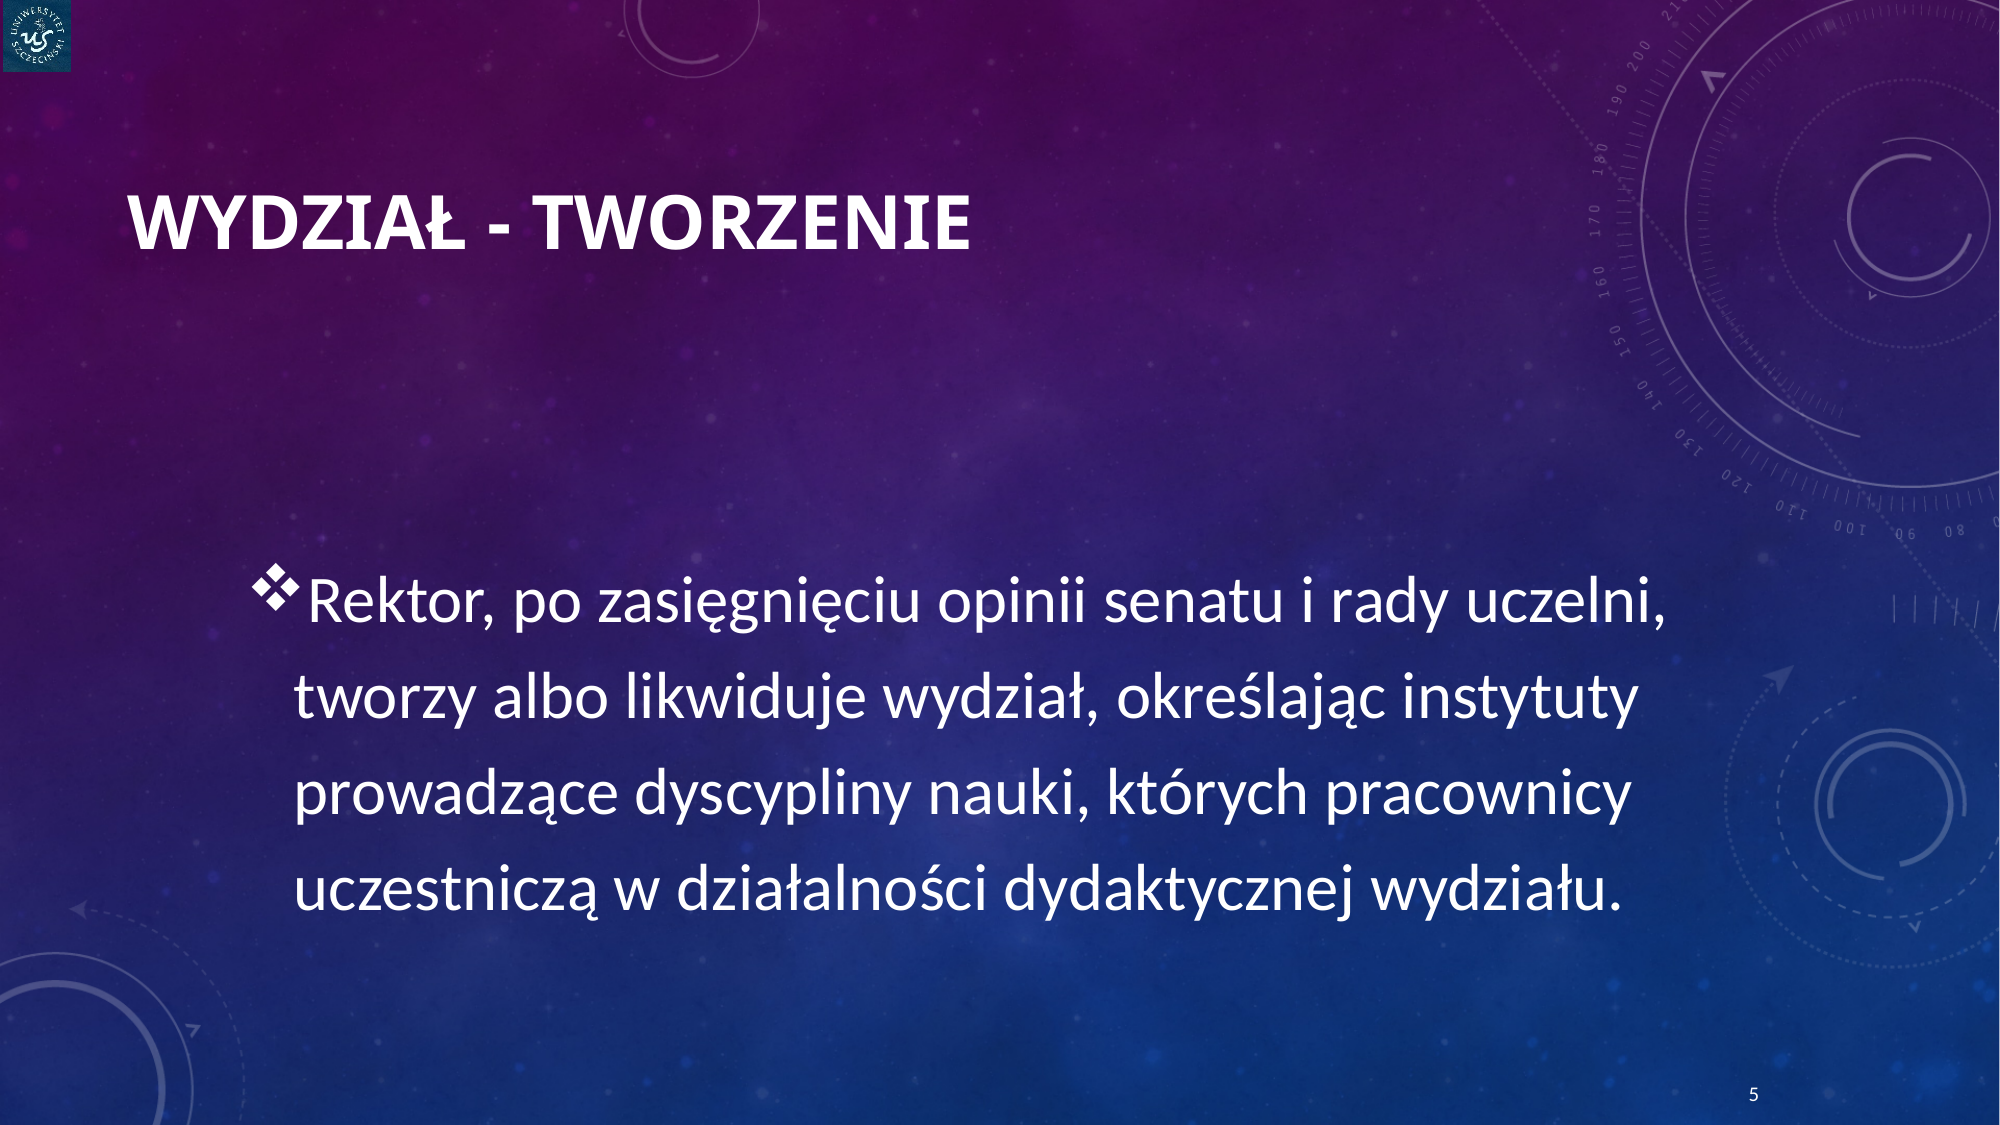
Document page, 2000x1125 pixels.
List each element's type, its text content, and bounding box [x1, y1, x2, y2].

picture [0, 0, 2000, 1125]
slide_number 5 [1683, 1061, 1774, 1124]
title WYDZIAŁ - tworzenie [112, 99, 1775, 339]
list Rektor, po zasięgnięciu opinii senatu i rady uczelni, tworzy albo likwiduje wydział, określając instytuty prowadzące dyscypliny nauki, których pracownicy uczestniczą w działalności dydaktycznej wydziału. [231, 338, 1874, 1125]
